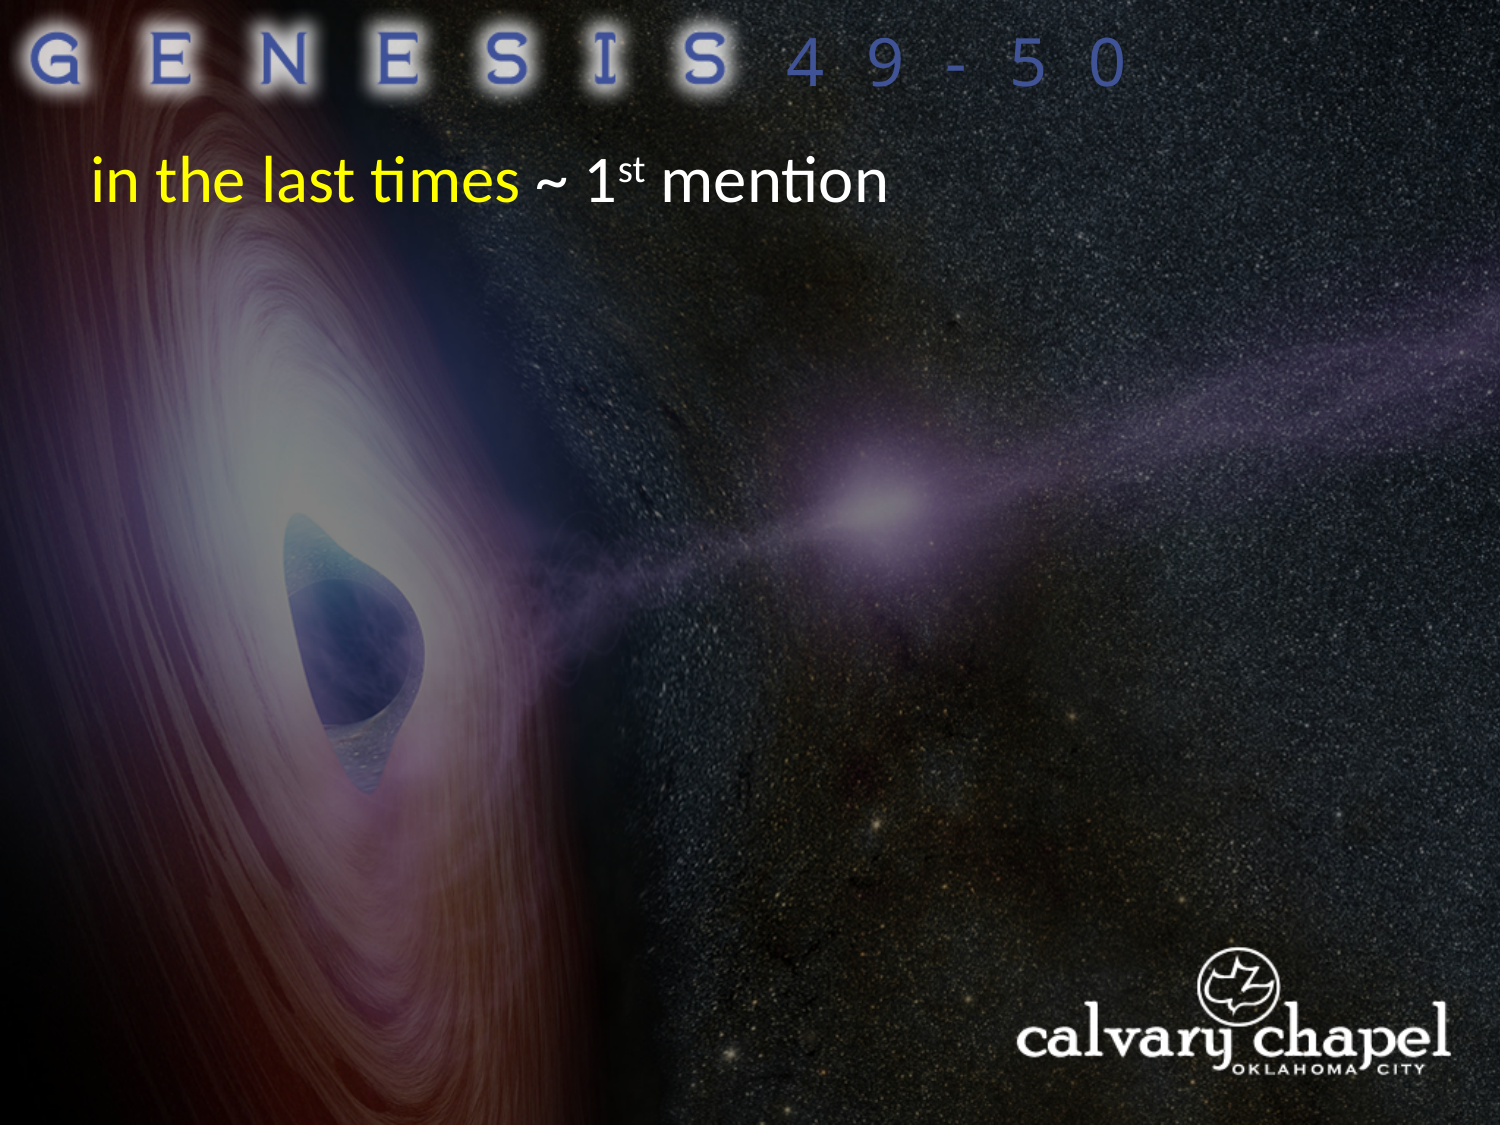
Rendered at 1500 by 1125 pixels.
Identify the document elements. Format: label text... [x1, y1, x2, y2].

picture [0, 0, 1500, 1125]
text_box 49-50 [771, 12, 1429, 108]
text_box in the last times ~ 1st mention [75, 128, 1429, 224]
